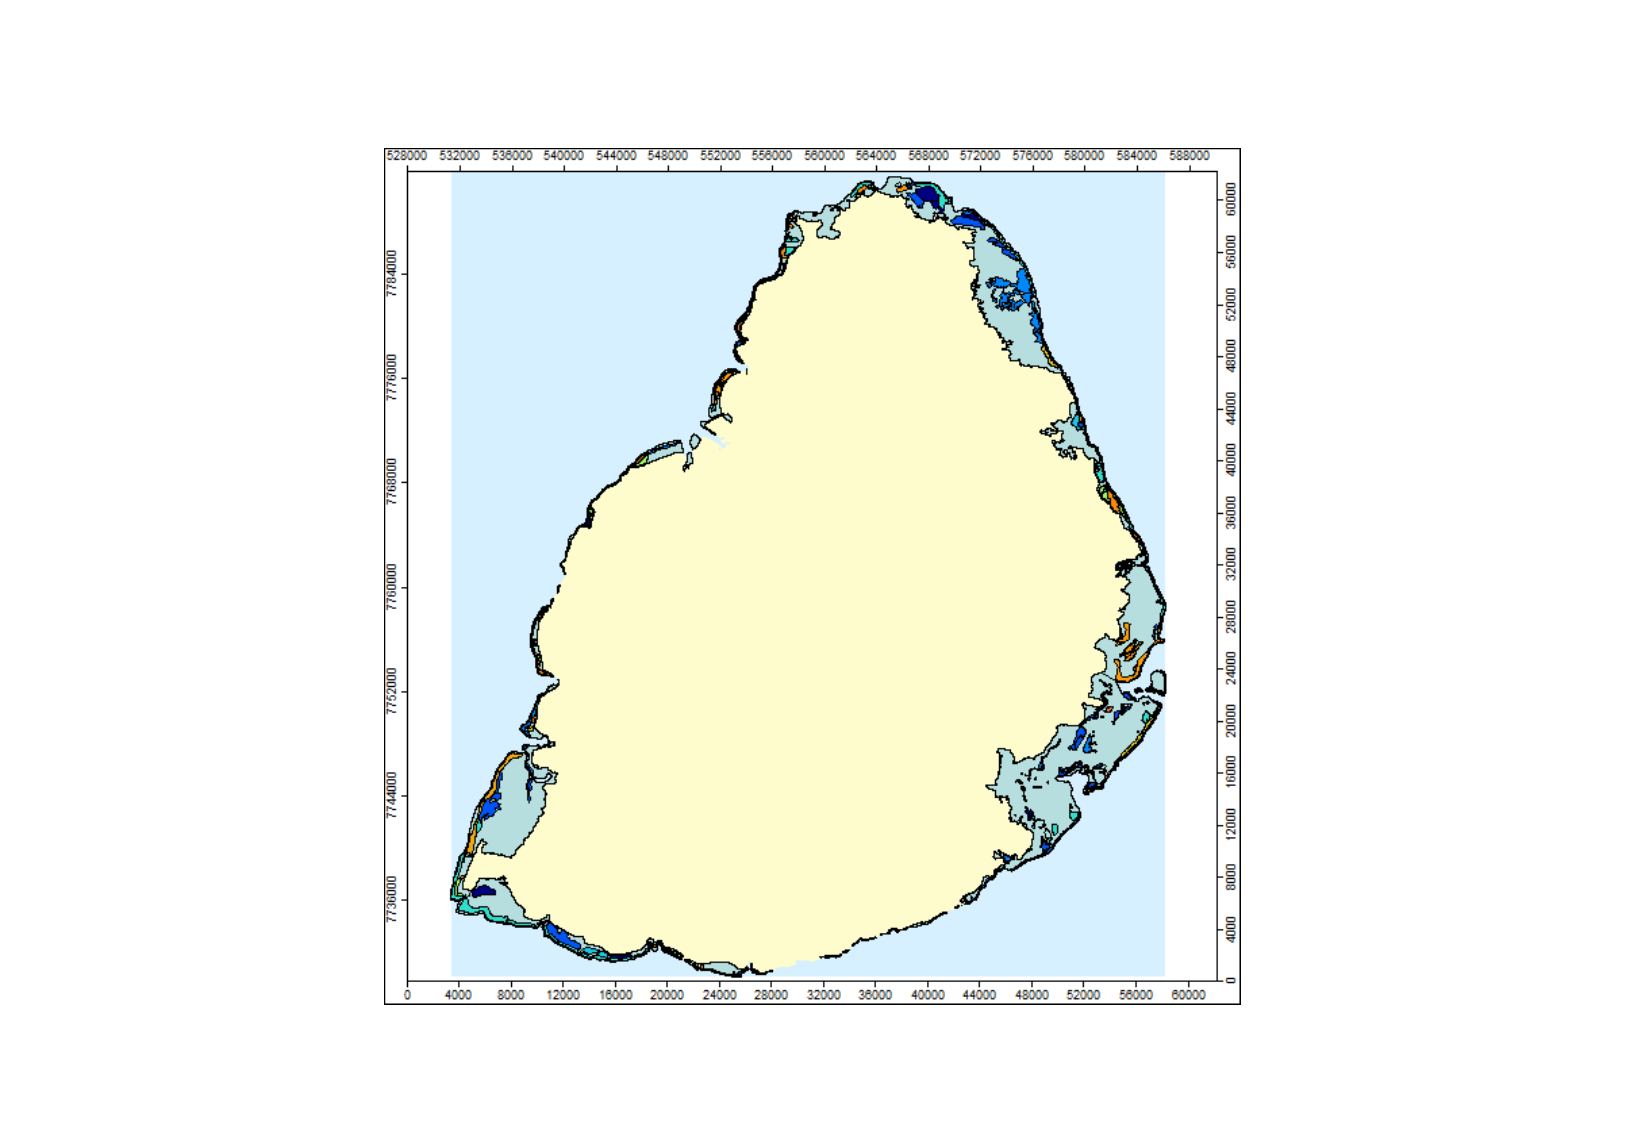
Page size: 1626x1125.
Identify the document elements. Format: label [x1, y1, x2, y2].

list [384, 148, 1241, 1006]
